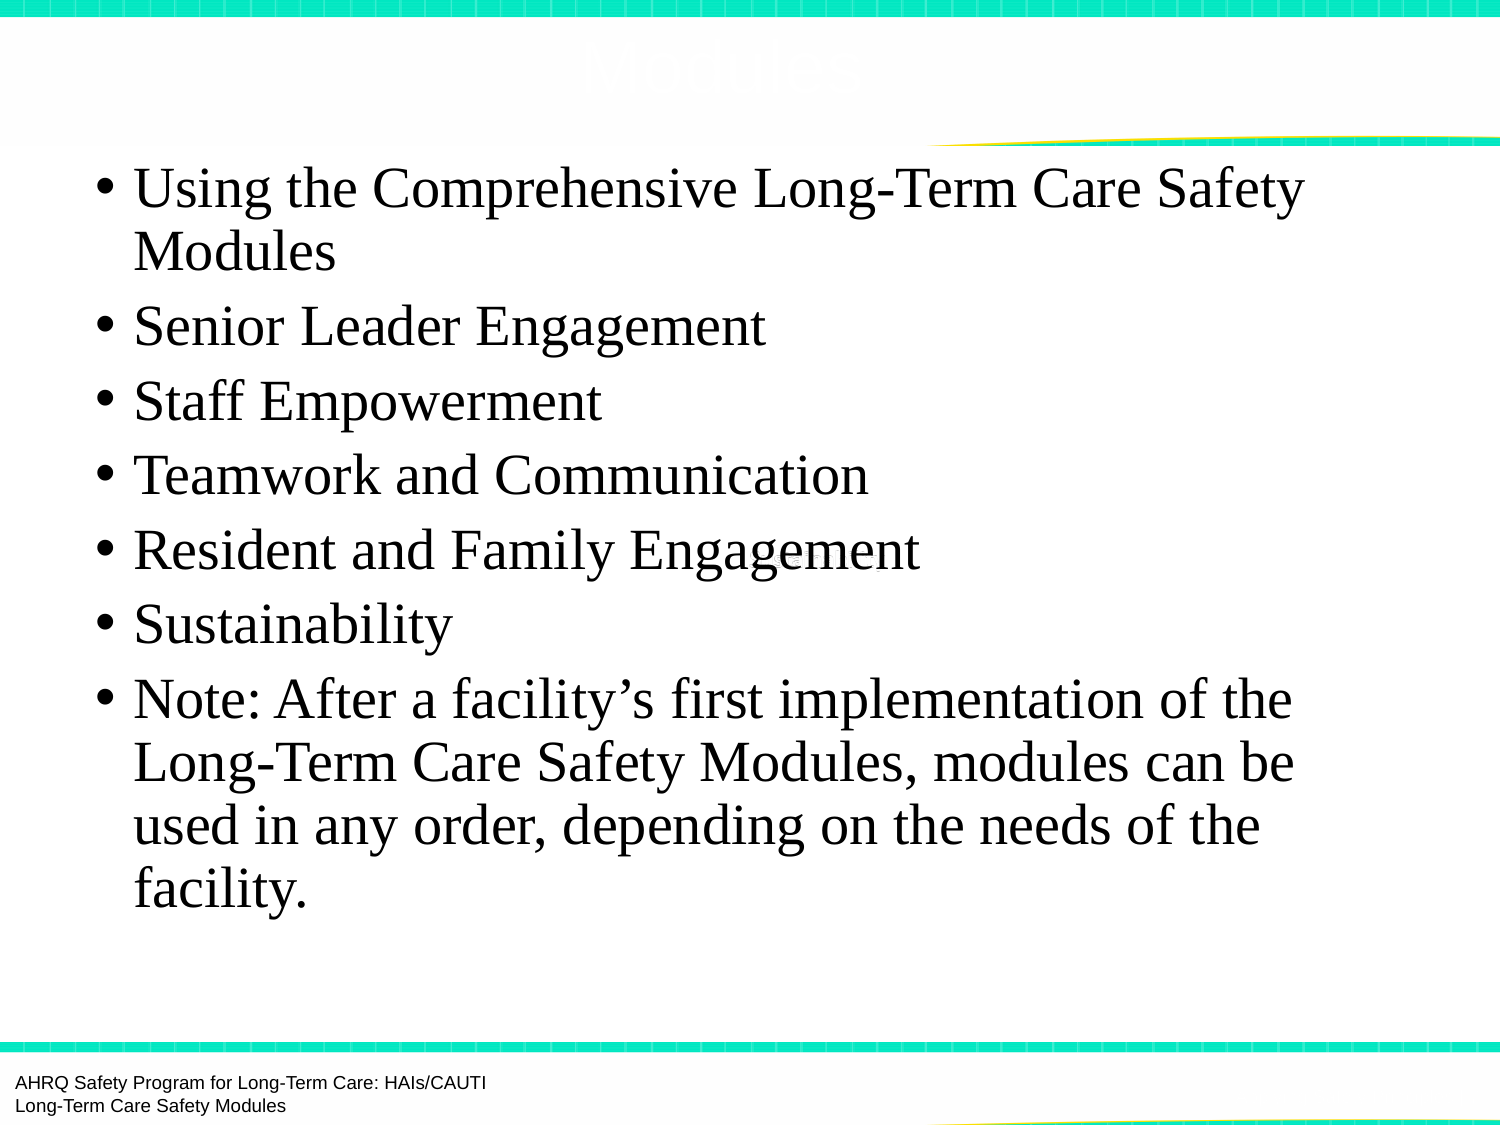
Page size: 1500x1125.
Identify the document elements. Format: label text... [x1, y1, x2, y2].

list Using the Comprehensive Long-Term Care Safety Modules Senior Leader Engagement Staff Empowerment Teamwork and Communication Resident and Family Engagement Sustainability Note: After a facility’s first implementation of the Long-Term Care Safety Modules, modules can be used in any order, depending on the needs of the facility. [80, 149, 1375, 975]
title Modules [75, 1, 1369, 138]
picture [0, 0, 1500, 146]
picture [0, 1042, 1500, 1125]
slide_number AHRQ Safety Program for Long-Term Care: HAIs/CAUTI Long-Term Care Safety Modules [0, 1062, 563, 1125]
